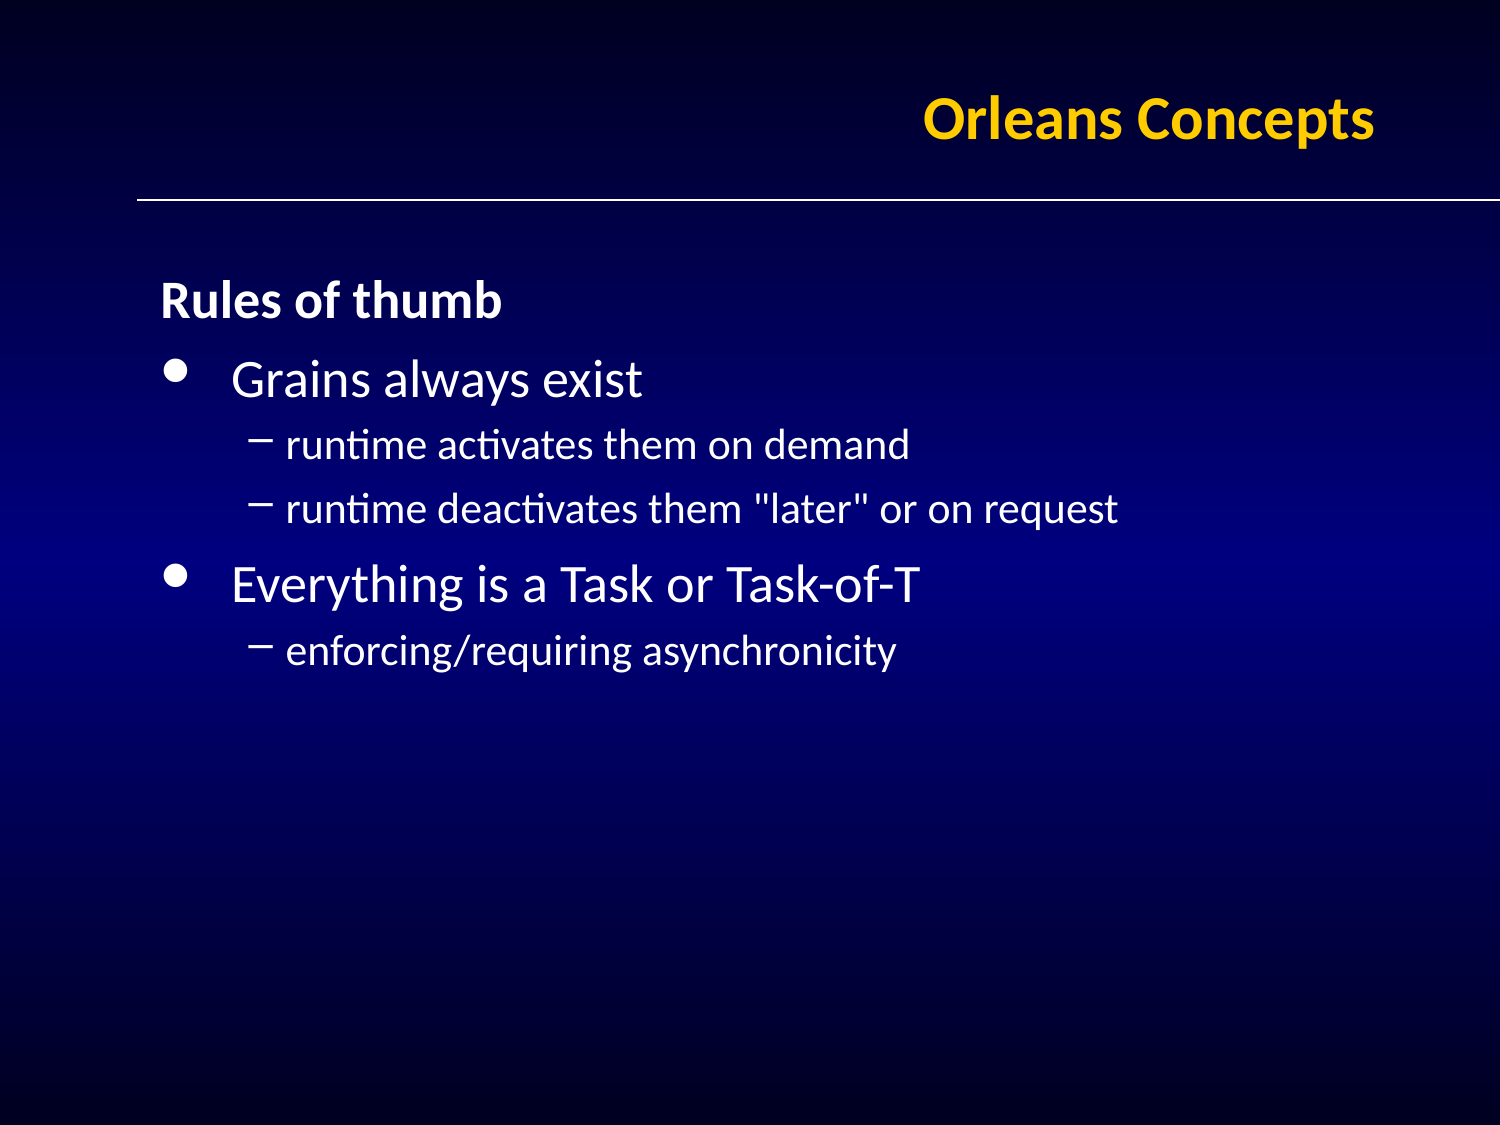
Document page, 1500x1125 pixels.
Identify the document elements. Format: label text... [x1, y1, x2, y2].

list Rules of thumb Grains always exist runtime activates them on demand runtime deactivates them "later" or on request Everything is a Task or Task-of-T enforcing/requiring asynchronicity [145, 257, 1355, 1027]
title Orleans Concepts [108, 64, 1392, 166]
